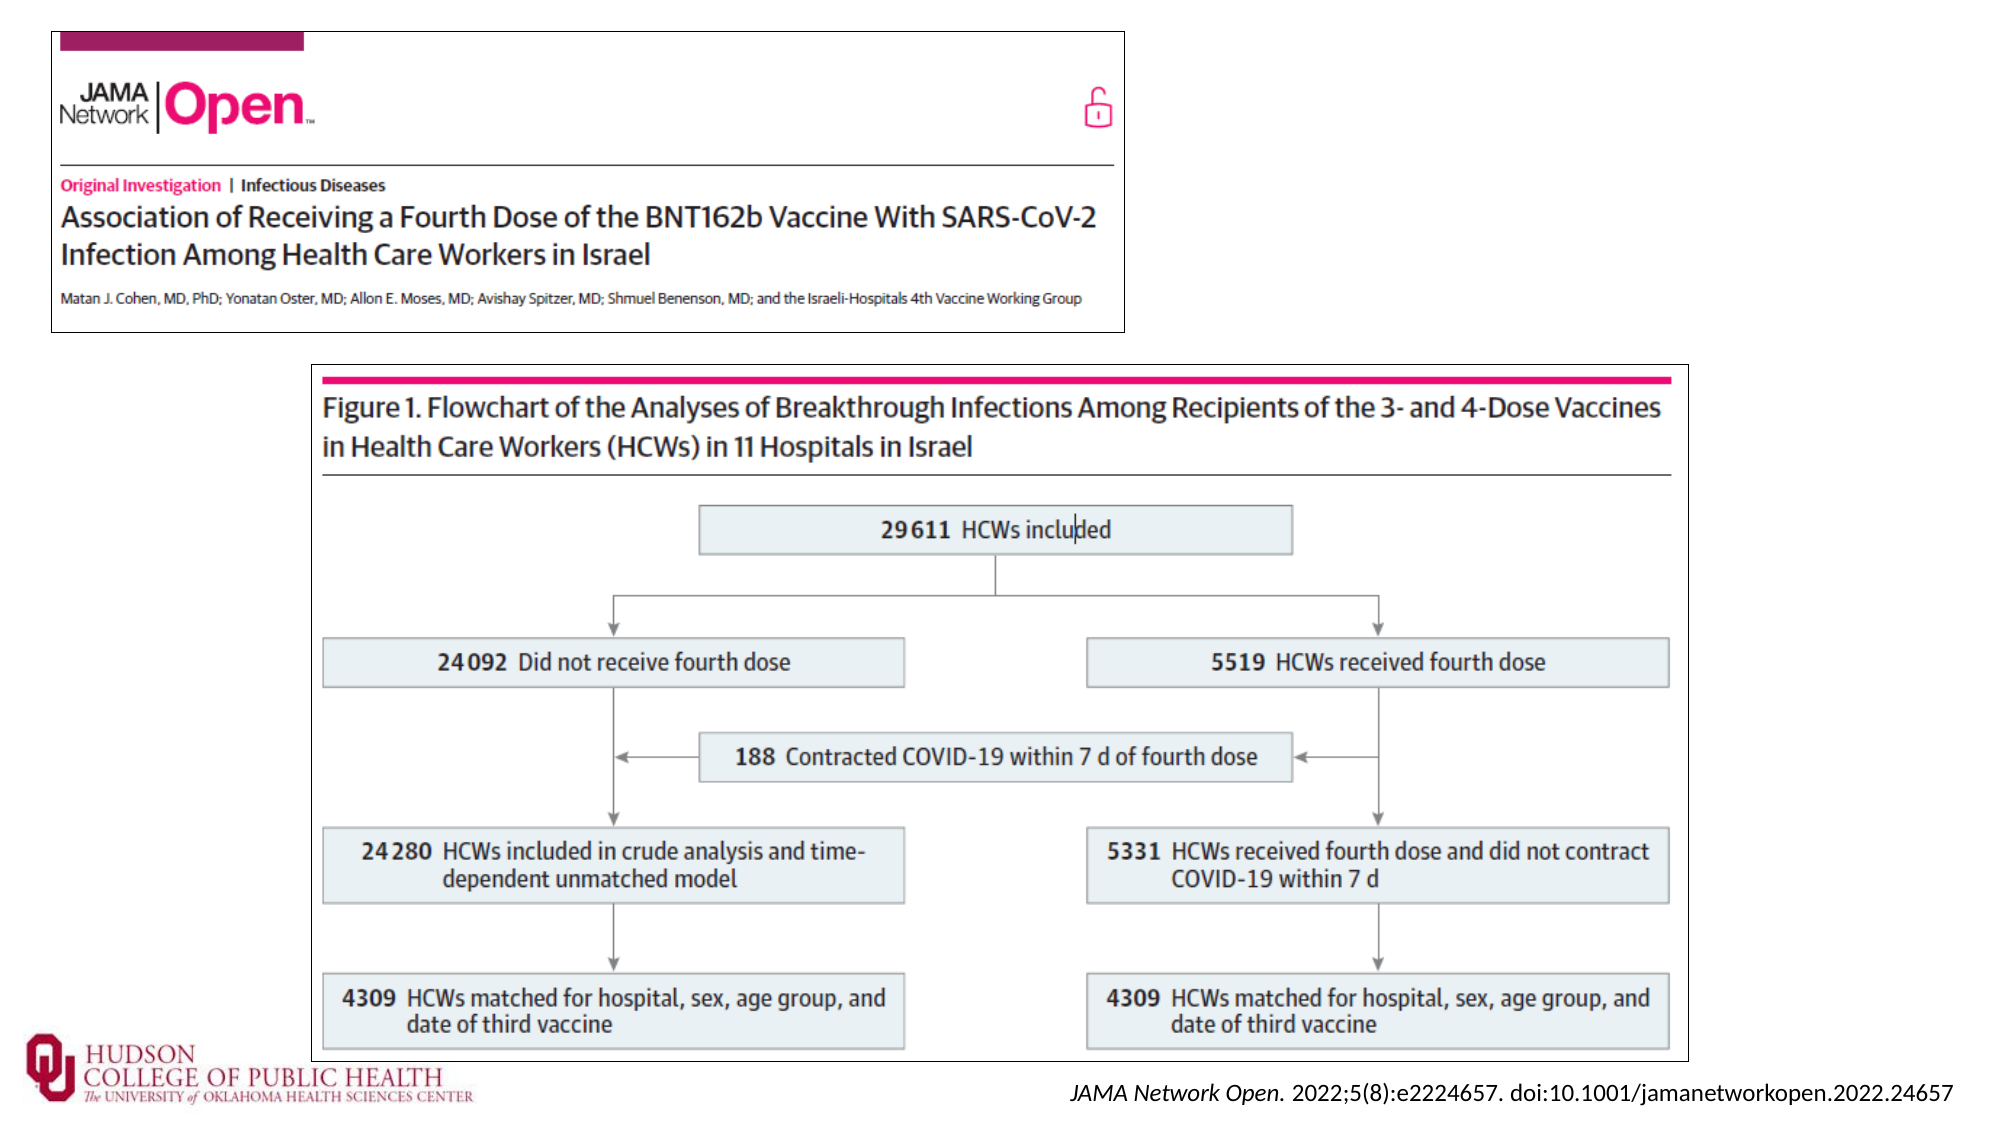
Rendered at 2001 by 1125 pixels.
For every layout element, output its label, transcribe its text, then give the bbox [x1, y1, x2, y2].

picture [23, 364, 1689, 1116]
picture [50, 31, 1125, 333]
text_box JAMA Network Open. 2022;5(8):e2224657. doi:10.1001/jamanetworkopen.2022.24657 [955, 1068, 1971, 1114]
